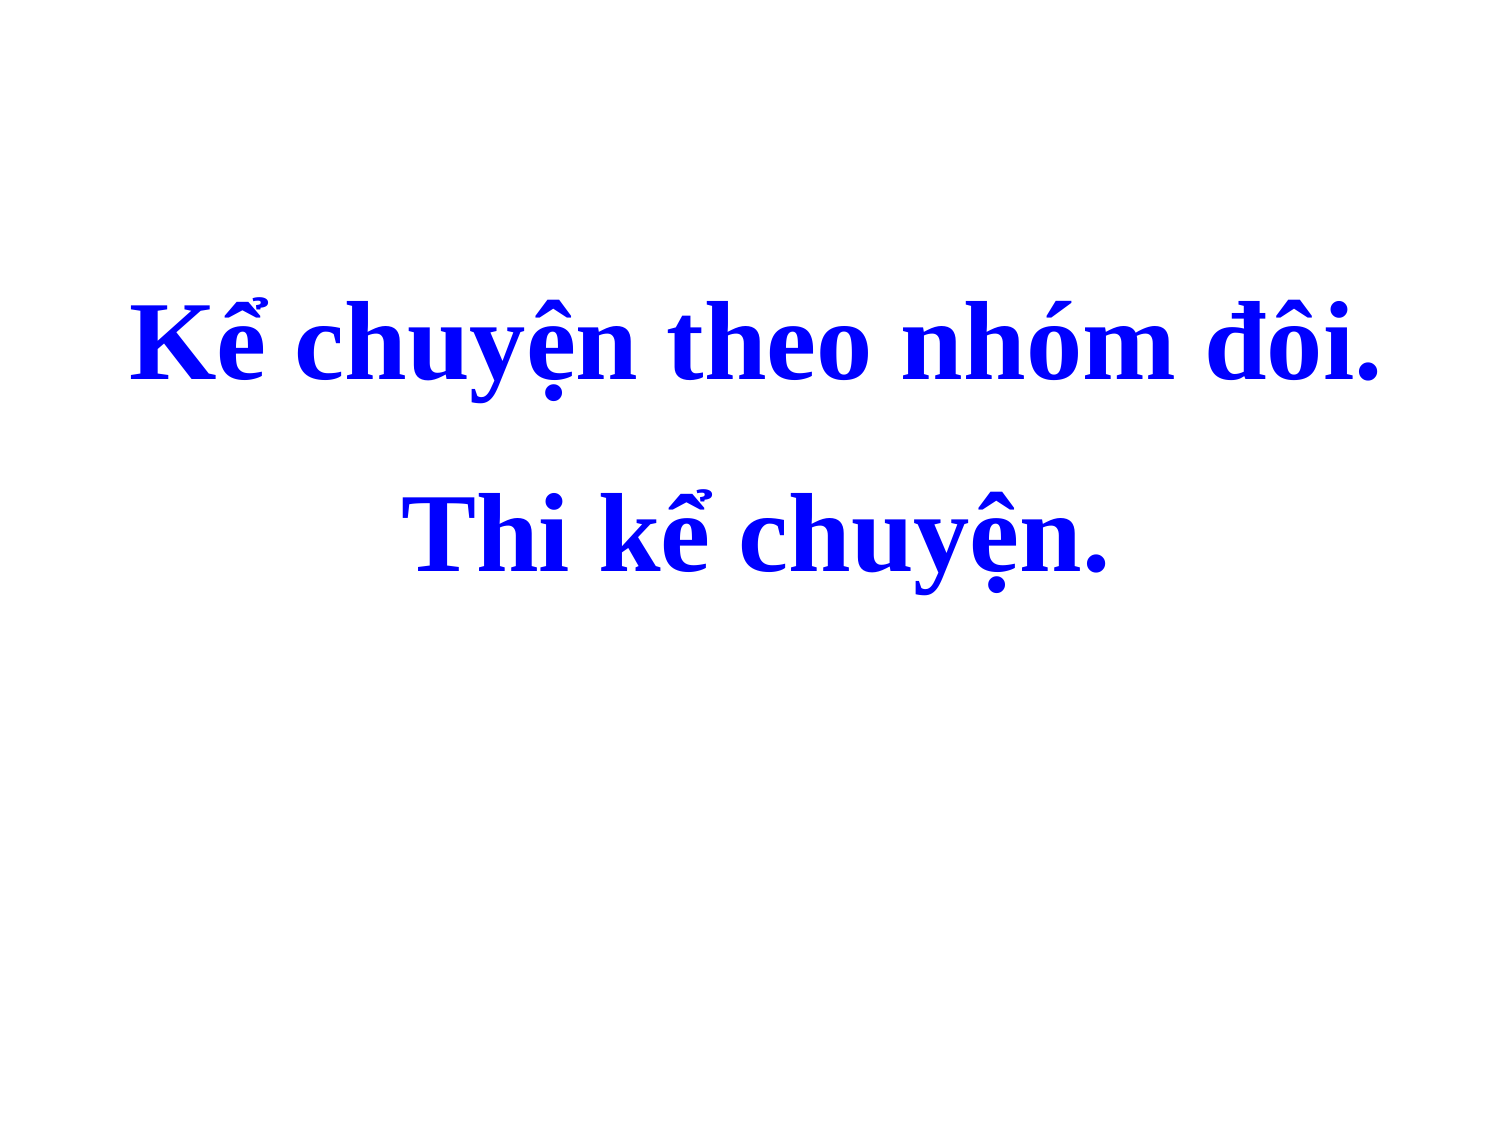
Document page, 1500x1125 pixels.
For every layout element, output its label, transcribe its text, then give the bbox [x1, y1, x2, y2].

text_box Kể chuyện theo nhóm đôi. Thi kể chuyện. [49, 259, 1463, 601]
